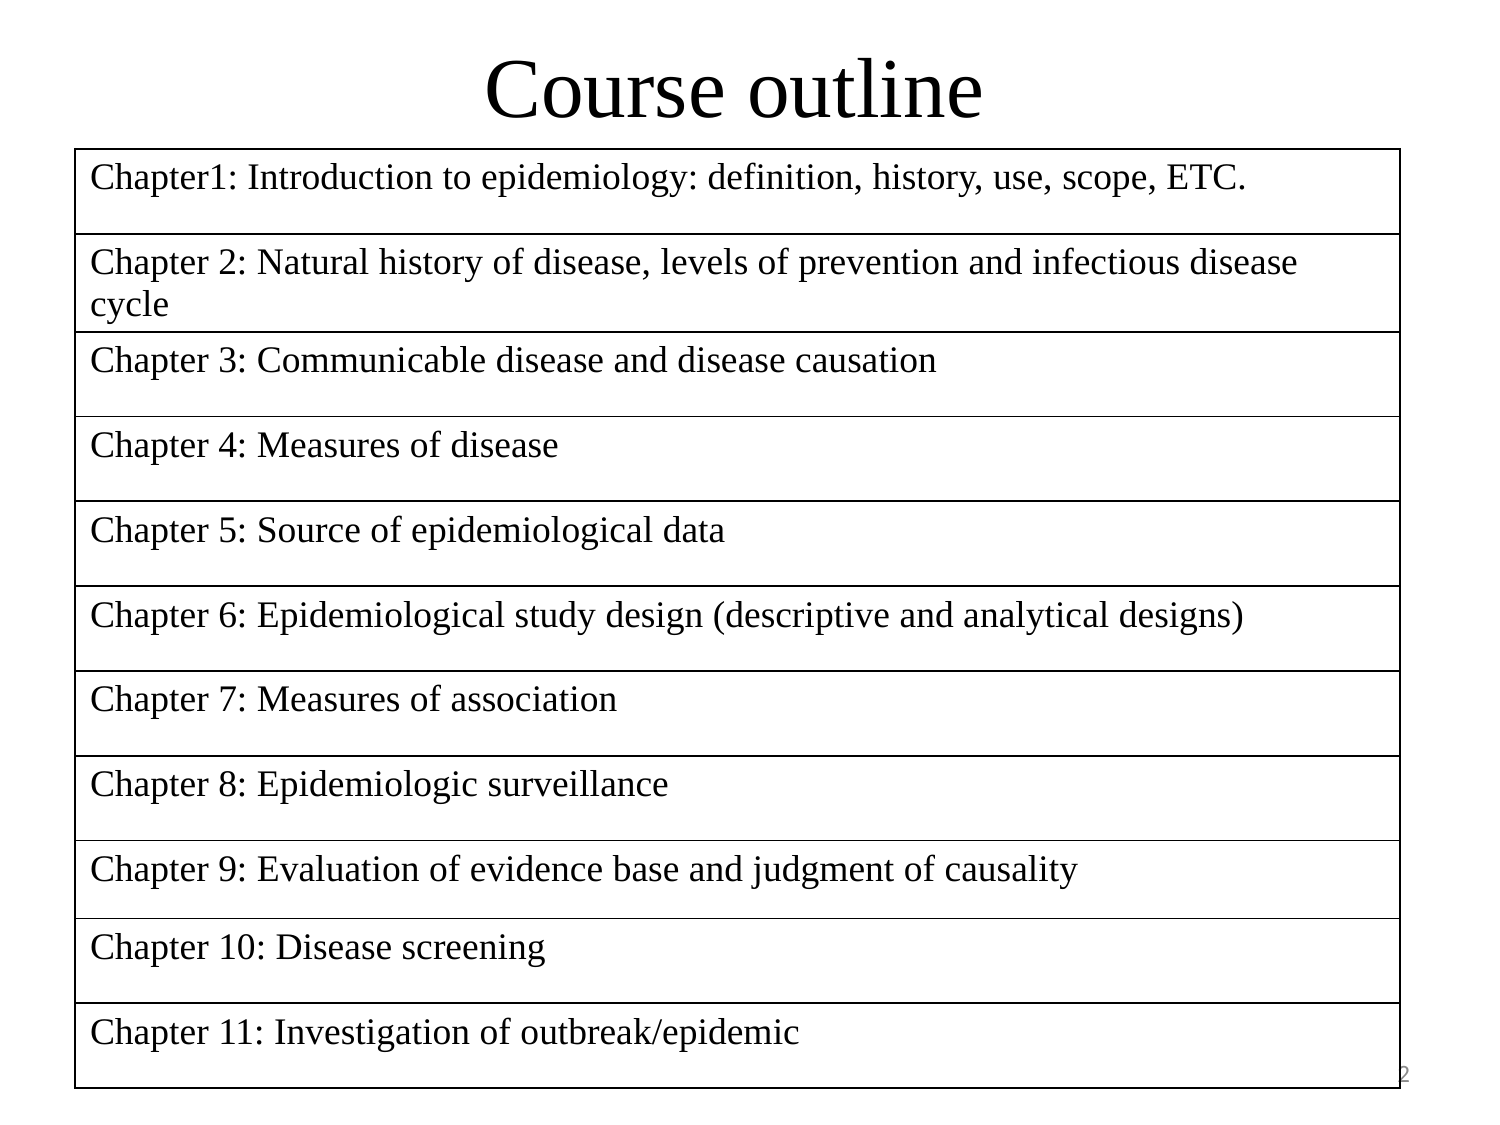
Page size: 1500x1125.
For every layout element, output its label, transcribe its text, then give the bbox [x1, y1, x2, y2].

table_cell Chapter 3: Communicable disease and disease causation [76, 333, 1399, 416]
title Course outline [70, 24, 1421, 143]
table_cell Chapter 2: Natural history of disease, levels of prevention and infectious disease cycle [76, 235, 1399, 331]
table_cell Chapter 10: Disease screening [76, 919, 1399, 1002]
table_cell Chapter 4: Measures of disease [76, 417, 1399, 500]
table_cell Chapter 5: Source of epidemiological data [76, 502, 1399, 585]
table_cell Chapter 6: Epidemiological study design (descriptive and analytical designs) [76, 587, 1399, 670]
table_cell Chapter 8: Epidemiologic surveillance [76, 757, 1399, 840]
table_cell Chapter 11: Investigation of outbreak/epidemic [76, 1004, 1399, 1087]
table_cell Chapter 7: Measures of association [76, 672, 1399, 755]
table_cell Chapter 9: Evaluation of evidence base and judgment of causality [76, 841, 1399, 918]
slide_number 2 [1074, 1042, 1425, 1103]
table_header Chapter1: Introduction to epidemiology: definition, history, use, scope, ETC. [76, 150, 1399, 233]
